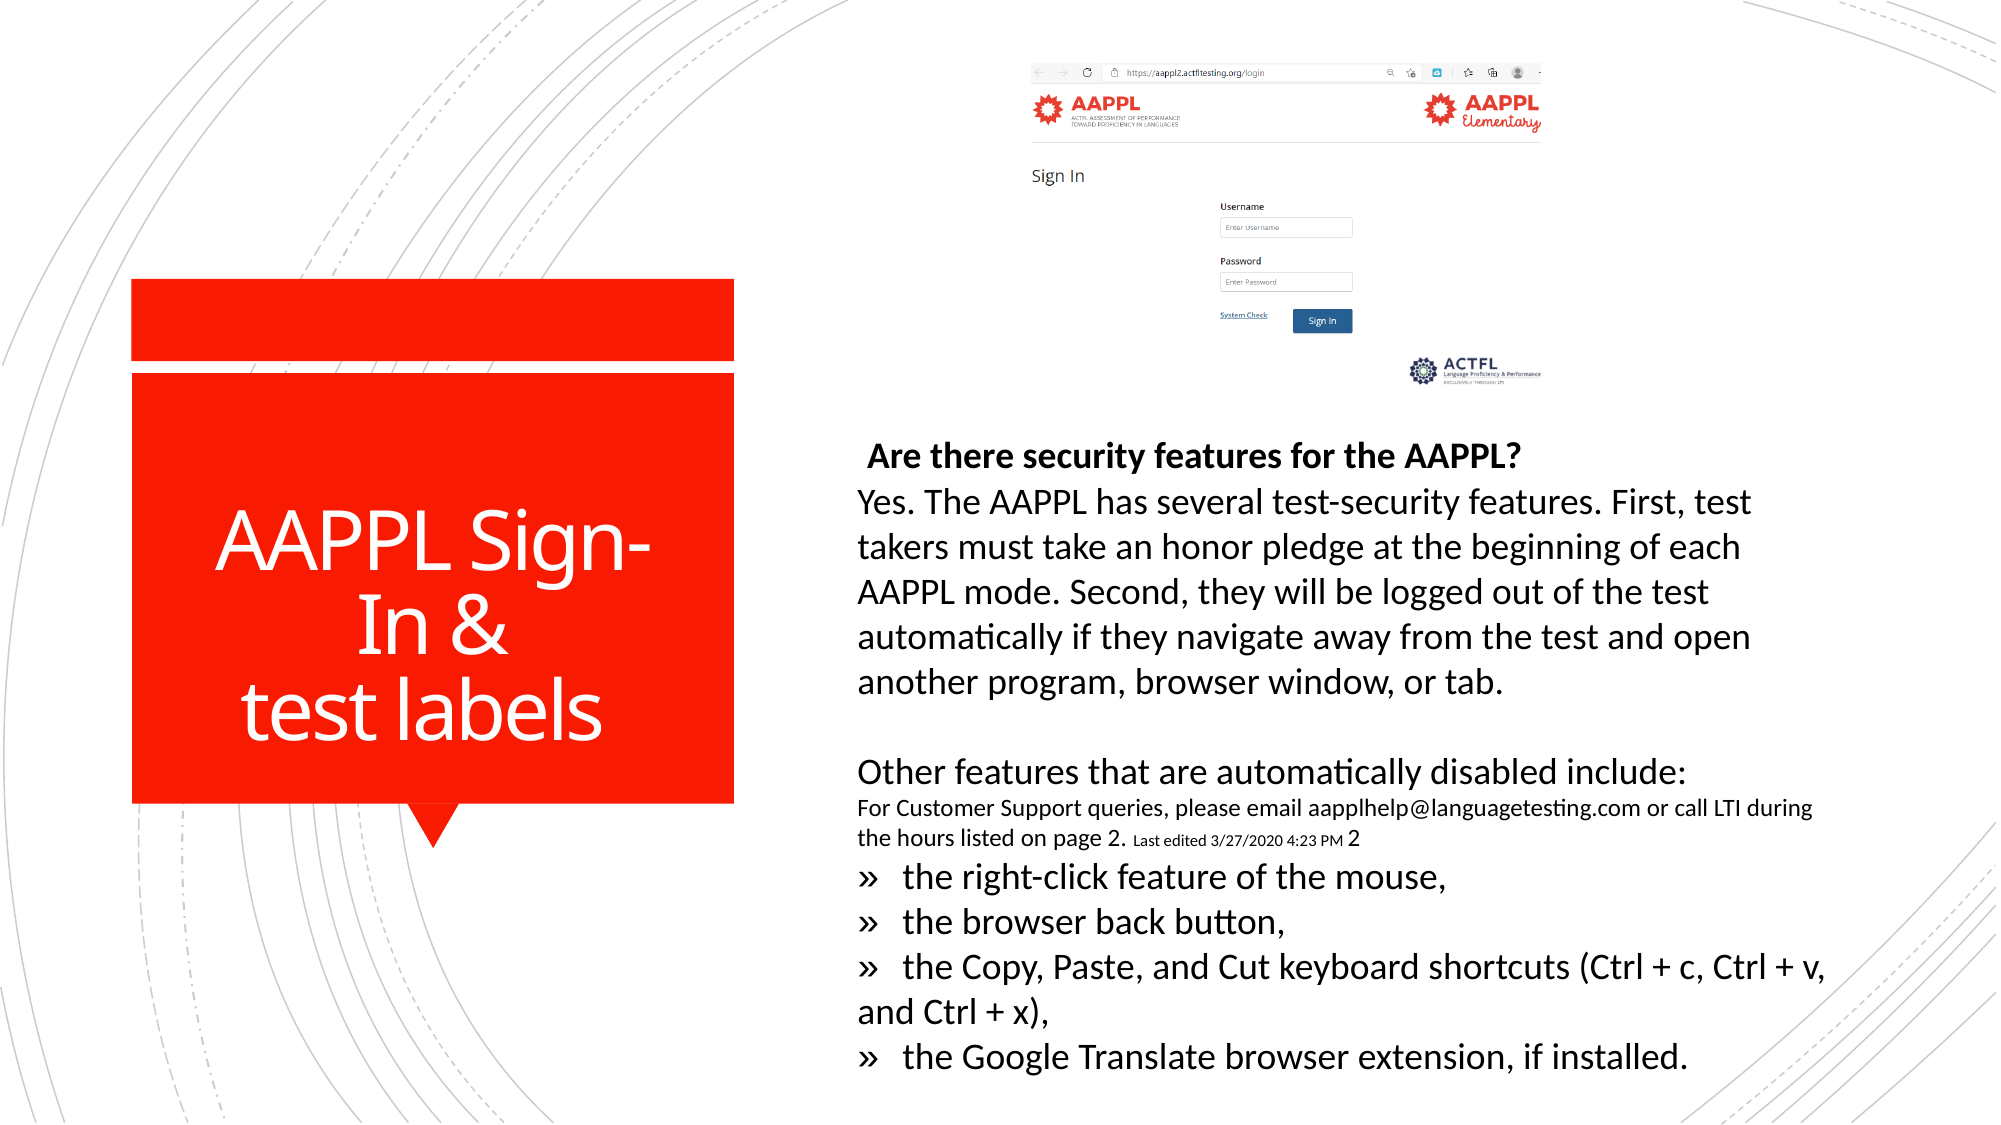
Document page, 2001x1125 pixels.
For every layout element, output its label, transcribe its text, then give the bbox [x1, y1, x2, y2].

text_box Are there security features for the AAPPL? Yes. The AAPPL has several test-security features. First, test takers must take an honor pledge at the beginning of each AAPPL mode. Second, they will be logged out of the test automatically if they navigate away from the test and open another program, browser window, or tab. Other features that are automatically disabled include: For Customer Support queries, please email aapplhelp@languagetesting.com or call LTI during the hours listed on page 2. Last edited 3/27/2020 4:23 PM 2 » the right-click feature of the mouse, » the browser back button, » the Copy, Paste, and Cut keyboard shortcuts (Ctrl + c, Ctrl + v, and Ctrl + x), » the Google Translate browser extension, if installed. [842, 369, 1843, 1085]
picture [1030, 62, 1541, 386]
title AAPPL Sign-In & test labels [145, 385, 721, 789]
